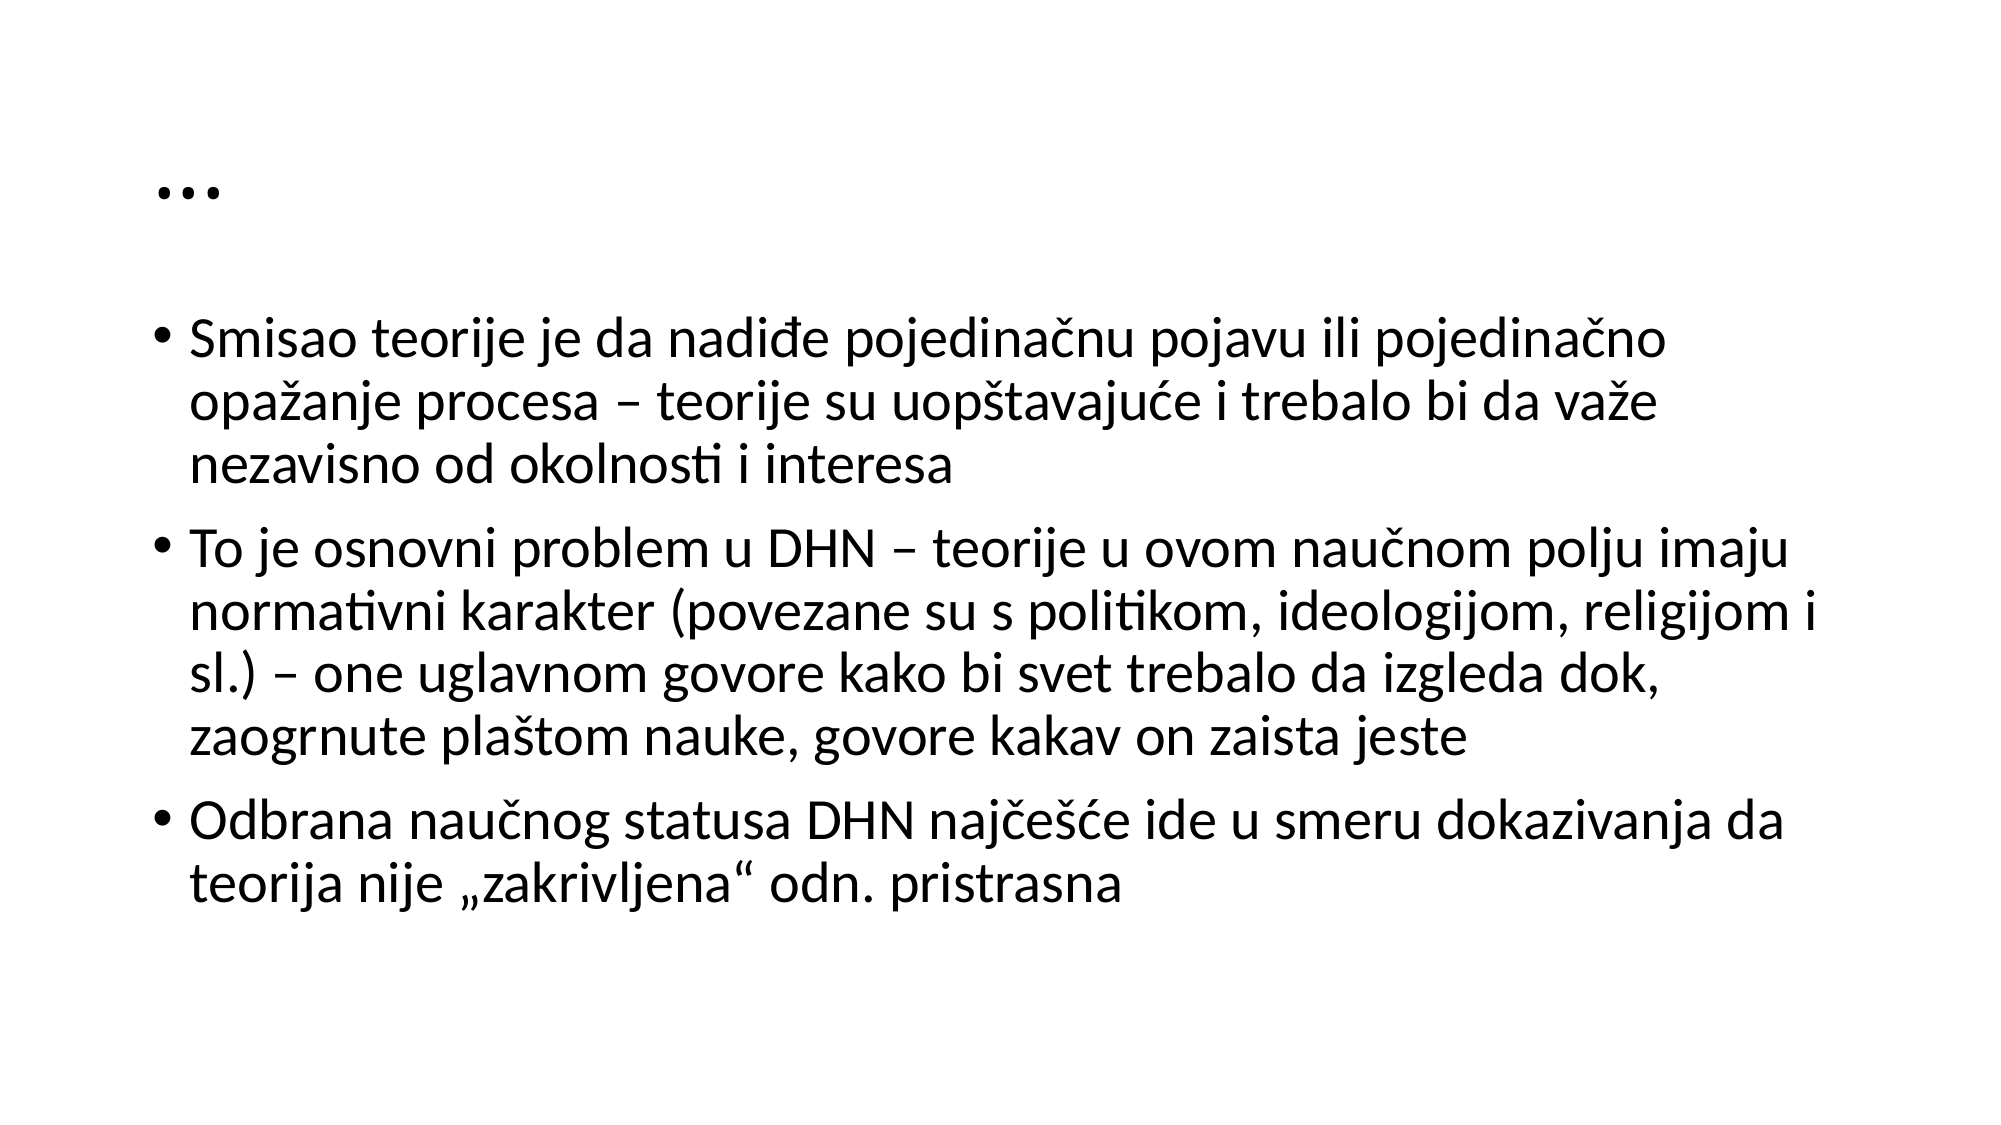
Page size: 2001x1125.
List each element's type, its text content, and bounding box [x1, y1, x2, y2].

title ... [137, 59, 1863, 278]
list Smisao teorije je da nadiđe pojedinačnu pojavu ili pojedinačno opažanje procesa – teorije su uopštavajuće i trebalo bi da važe nezavisno od okolnosti i interesa To je osnovni problem u DHN – teorije u ovom naučnom polju imaju normativni karakter (povezane su s politikom, ideologijom, religijom i sl.) – one uglavnom govore kako bi svet trebalo da izgleda dok, zaogrnute plaštom nauke, govore kakav on zaista jeste Odbrana naučnog statusa DHN najčešće ide u smeru dokazivanja da teorija nije „zakrivljena“ odn. pristrasna [137, 299, 1863, 1014]
